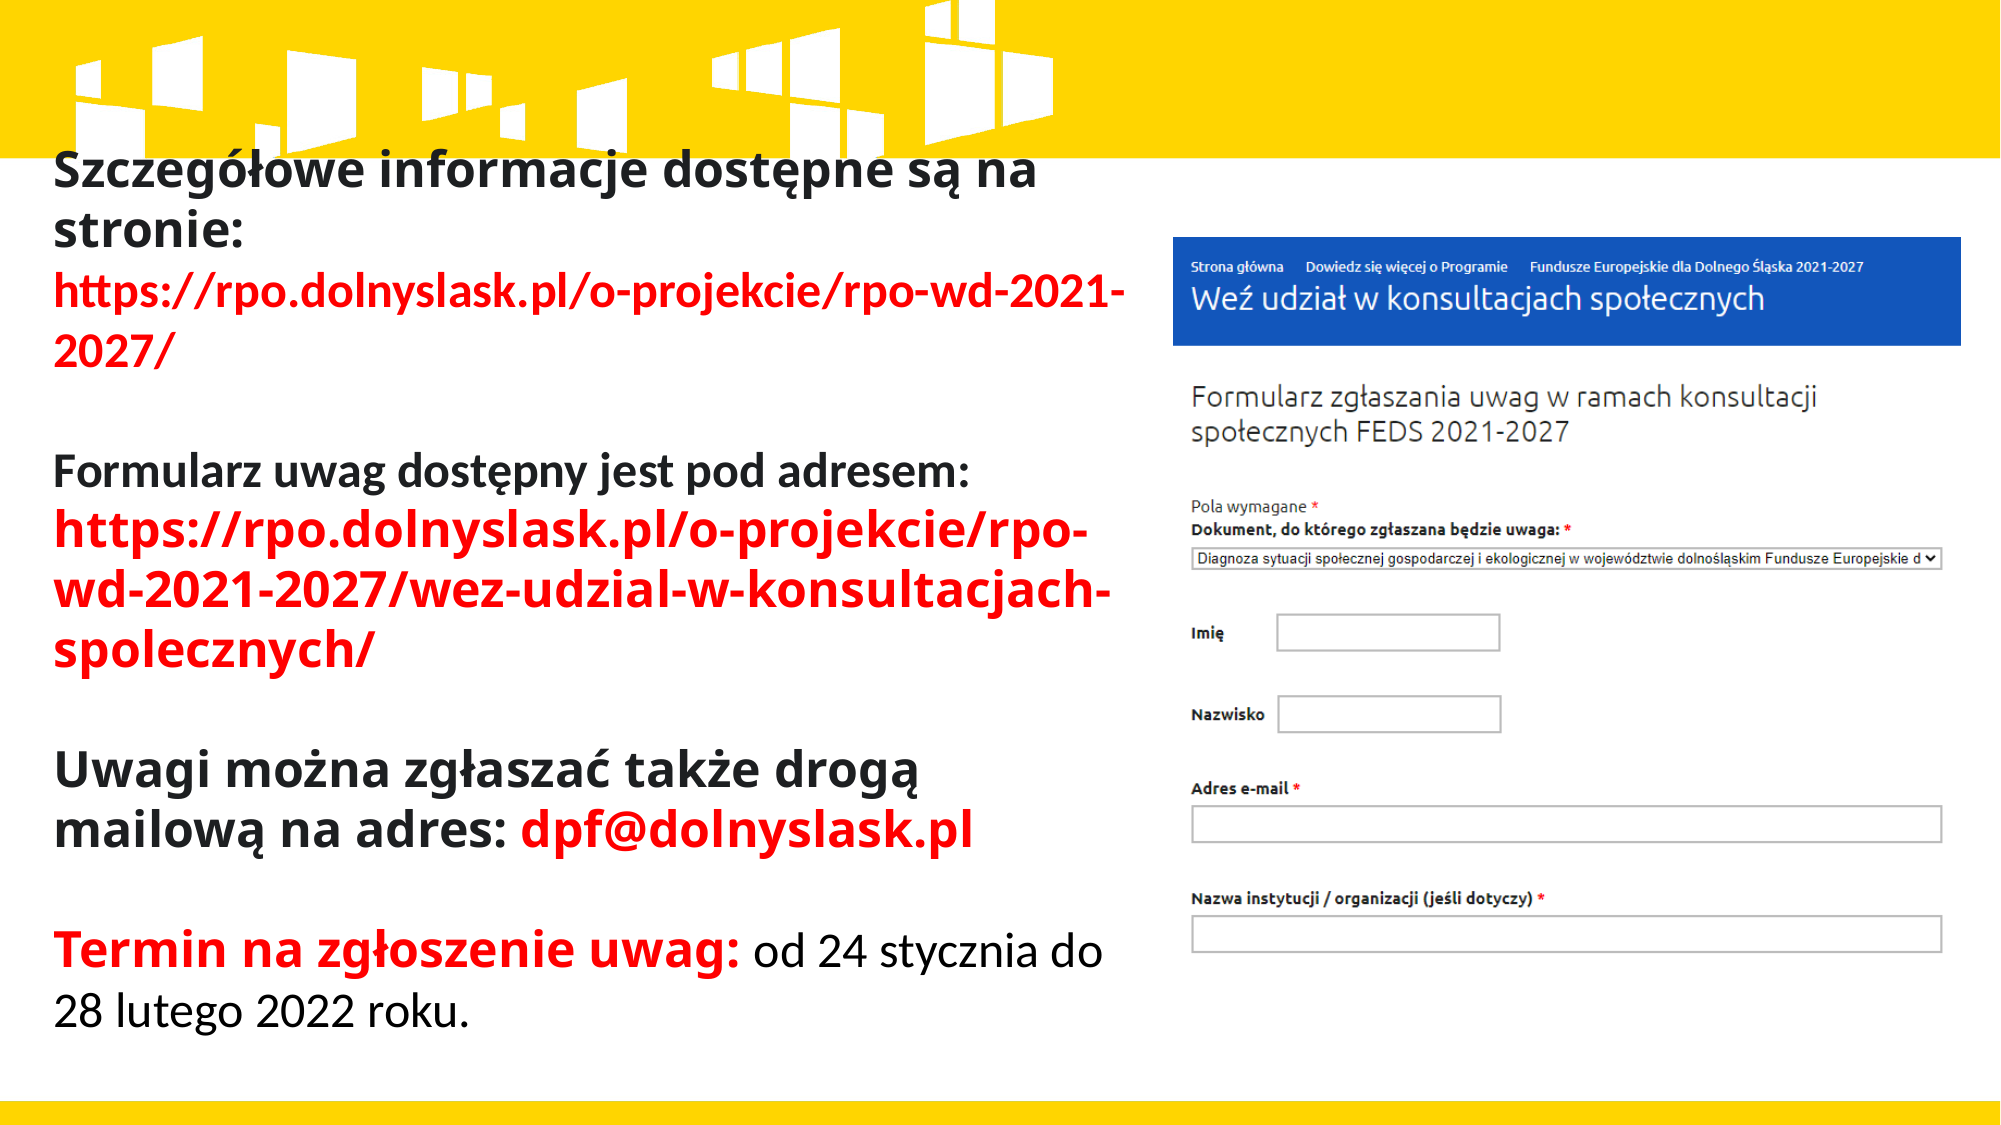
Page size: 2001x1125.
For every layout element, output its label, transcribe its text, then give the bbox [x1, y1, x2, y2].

text_box Szczegółowe informacje dostępne są na stronie: https://rpo.dolnyslask.pl/o-projekcie/rpo-wd-2021-2027/ Formularz uwag dostępny jest pod adresem: https://rpo.dolnyslask.pl/o-projekcie/rpo-wd-2021-2027/wez-udzial-w-konsultacjach-spolecznych/ Uwagi można zgłaszać także drogą mailową na adres: dpf@dolnyslask.pl Termin na zgłoszenie uwag: od 24 stycznia do 28 lutego 2022 roku. [38, 129, 1158, 1125]
picture [0, 0, 2001, 1125]
text_box [1158, 148, 1721, 306]
